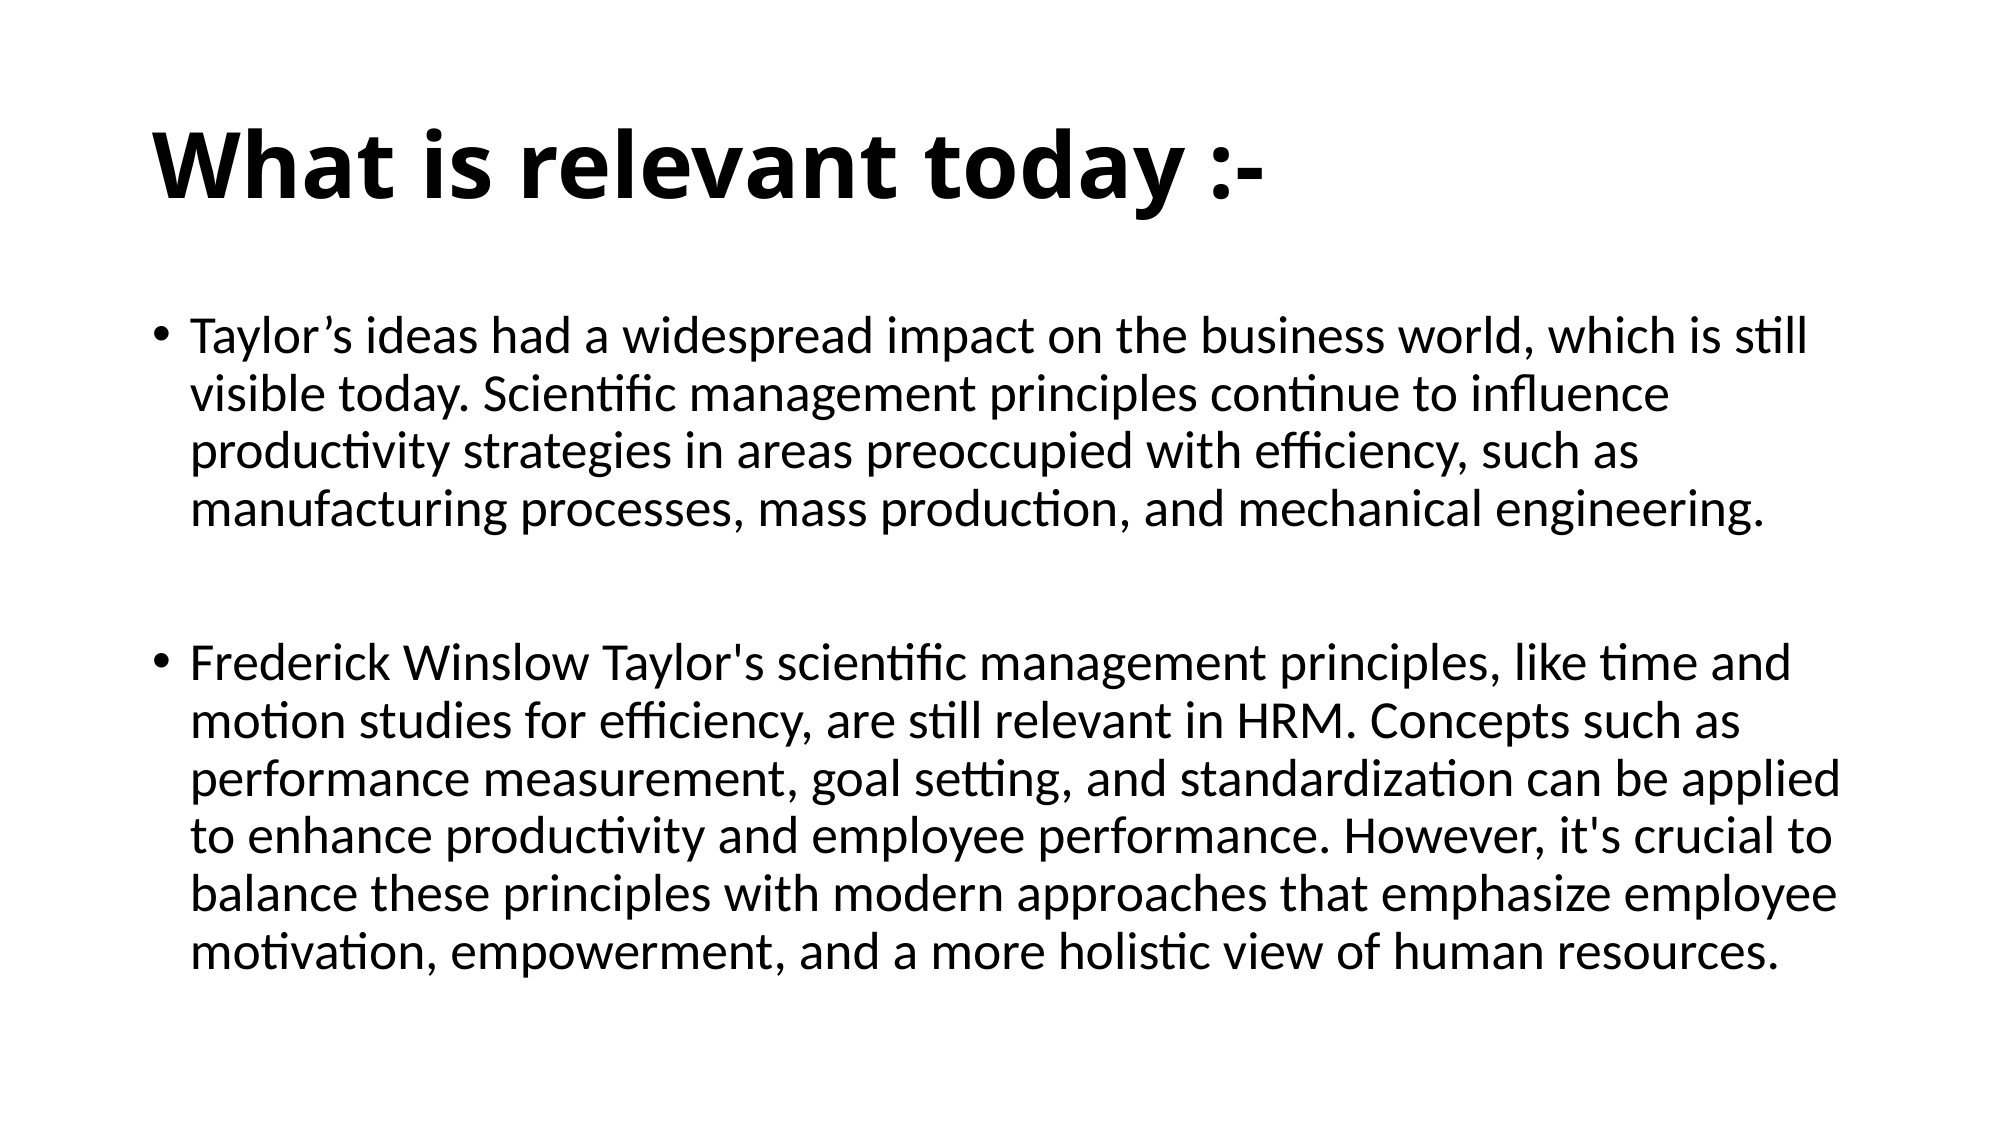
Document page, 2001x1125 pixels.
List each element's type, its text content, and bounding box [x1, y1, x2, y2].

list Taylor’s ideas had a widespread impact on the business world, which is still visible today. Scientific management principles continue to influence productivity strategies in areas preoccupied with efficiency, such as manufacturing processes, mass production, and mechanical engineering. Frederick Winslow Taylor's scientific management principles, like time and motion studies for efficiency, are still relevant in HRM. Concepts such as performance measurement, goal setting, and standardization can be applied to enhance productivity and employee performance. However, it's crucial to balance these principles with modern approaches that emphasize employee motivation, empowerment, and a more holistic view of human resources. [137, 299, 1863, 1014]
title What is relevant today :- [137, 59, 1863, 278]
